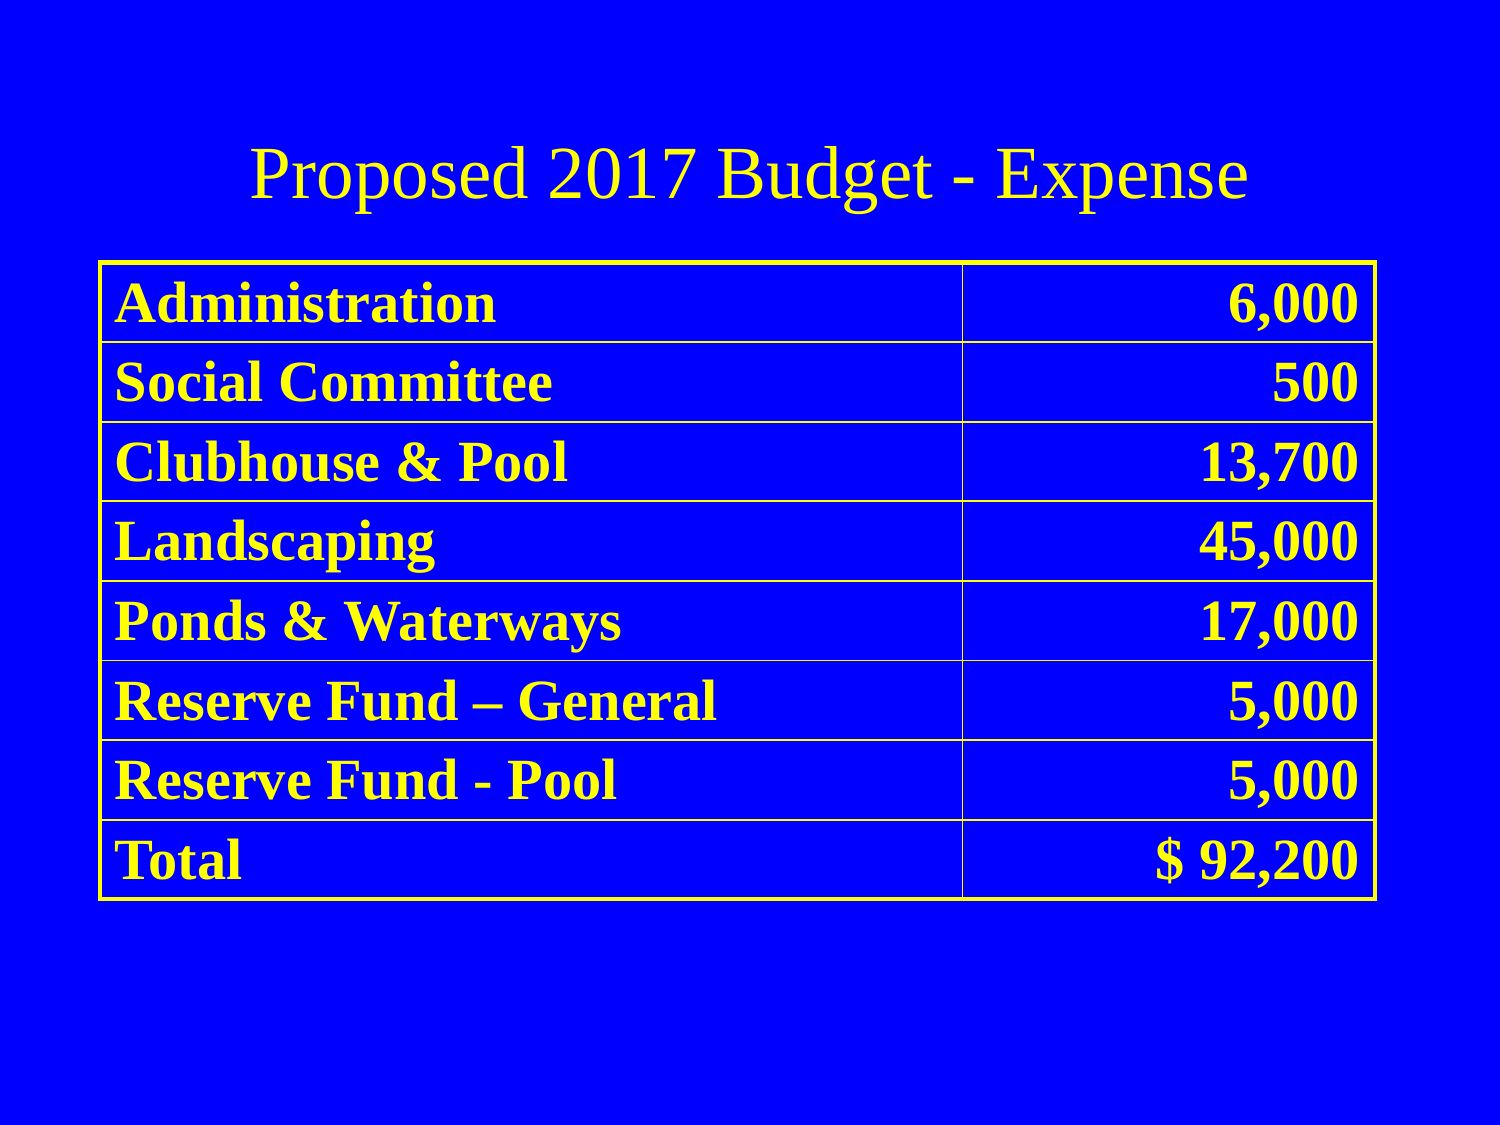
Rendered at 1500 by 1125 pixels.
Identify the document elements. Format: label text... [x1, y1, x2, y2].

table_cell 500 [963, 343, 1373, 421]
table_cell Ponds & Waterways [102, 582, 962, 660]
table_header Administration [102, 265, 962, 341]
table_cell Landscaping [102, 502, 962, 580]
title Proposed 2017 Budget - Expense [112, 99, 1388, 238]
table_cell 5,000 [963, 741, 1373, 819]
table_cell 17,000 [963, 582, 1373, 660]
table_cell 13,700 [963, 423, 1373, 500]
table_cell $ 92,200 [963, 821, 1373, 897]
table_cell Reserve Fund – General [102, 661, 962, 739]
table_cell Total [102, 821, 962, 897]
table_header 6,000 [963, 265, 1373, 341]
table_cell 45,000 [963, 502, 1373, 580]
table_cell Clubhouse & Pool [102, 423, 962, 500]
table_cell Social Committee [102, 343, 962, 421]
table_cell Reserve Fund - Pool [102, 741, 962, 819]
table_cell 5,000 [963, 661, 1373, 739]
